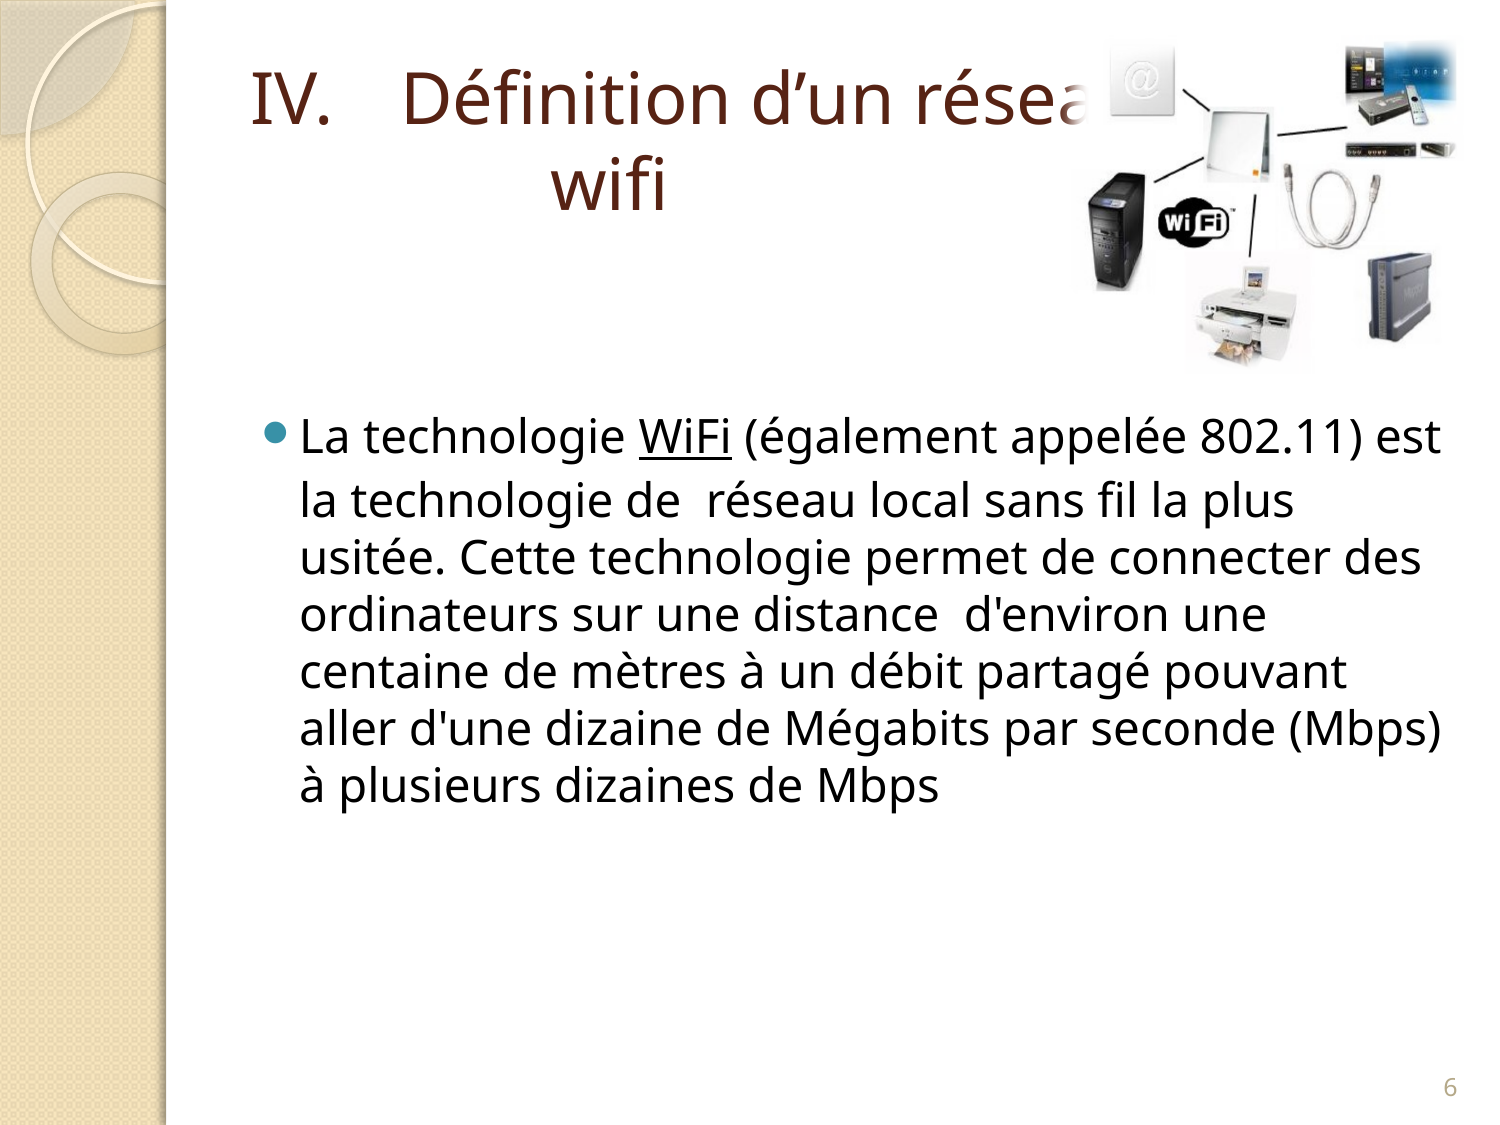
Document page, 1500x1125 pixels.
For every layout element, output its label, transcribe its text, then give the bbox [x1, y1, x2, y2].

picture [1054, 34, 1466, 376]
slide_number 6 [1413, 1034, 1488, 1113]
title Définition d’un réseau wifi [235, 45, 1047, 233]
list La technologie WiFi (également appelée 802.11) est la technologie de réseau local sans fil la plus usitée. Cette technologie permet de connecter des ordinateurs sur une distance d'environ une centaine de mètres à un débit partagé pouvant aller d'une dizaine de Mégabits par seconde (Mbps) à plusieurs dizaines de Mbps [235, 292, 1466, 1025]
